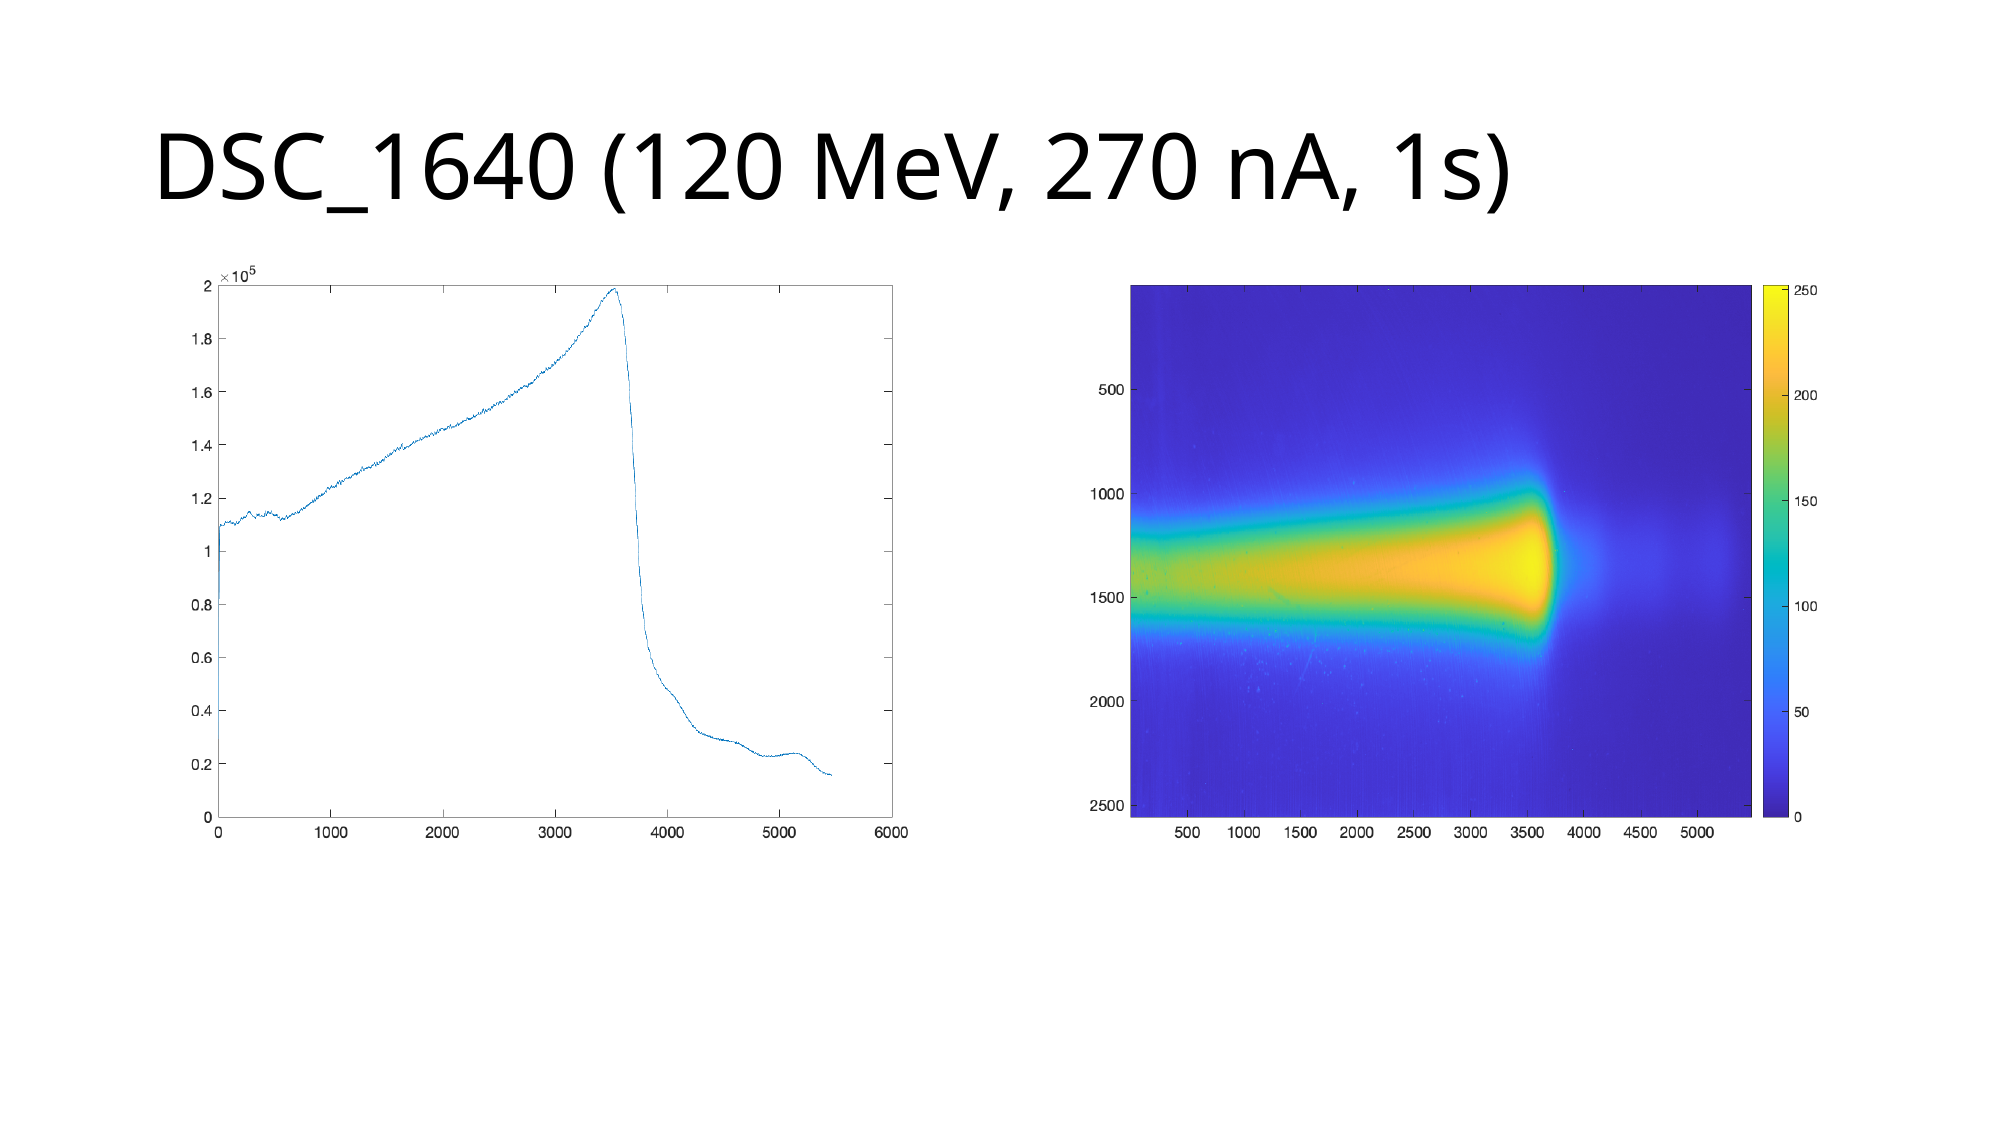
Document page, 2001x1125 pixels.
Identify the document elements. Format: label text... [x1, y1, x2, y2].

picture [105, 236, 974, 888]
text_box DSC_1640 (120 MeV, 270 nA, 1s) [137, 112, 1863, 278]
picture [1026, 236, 1895, 888]
